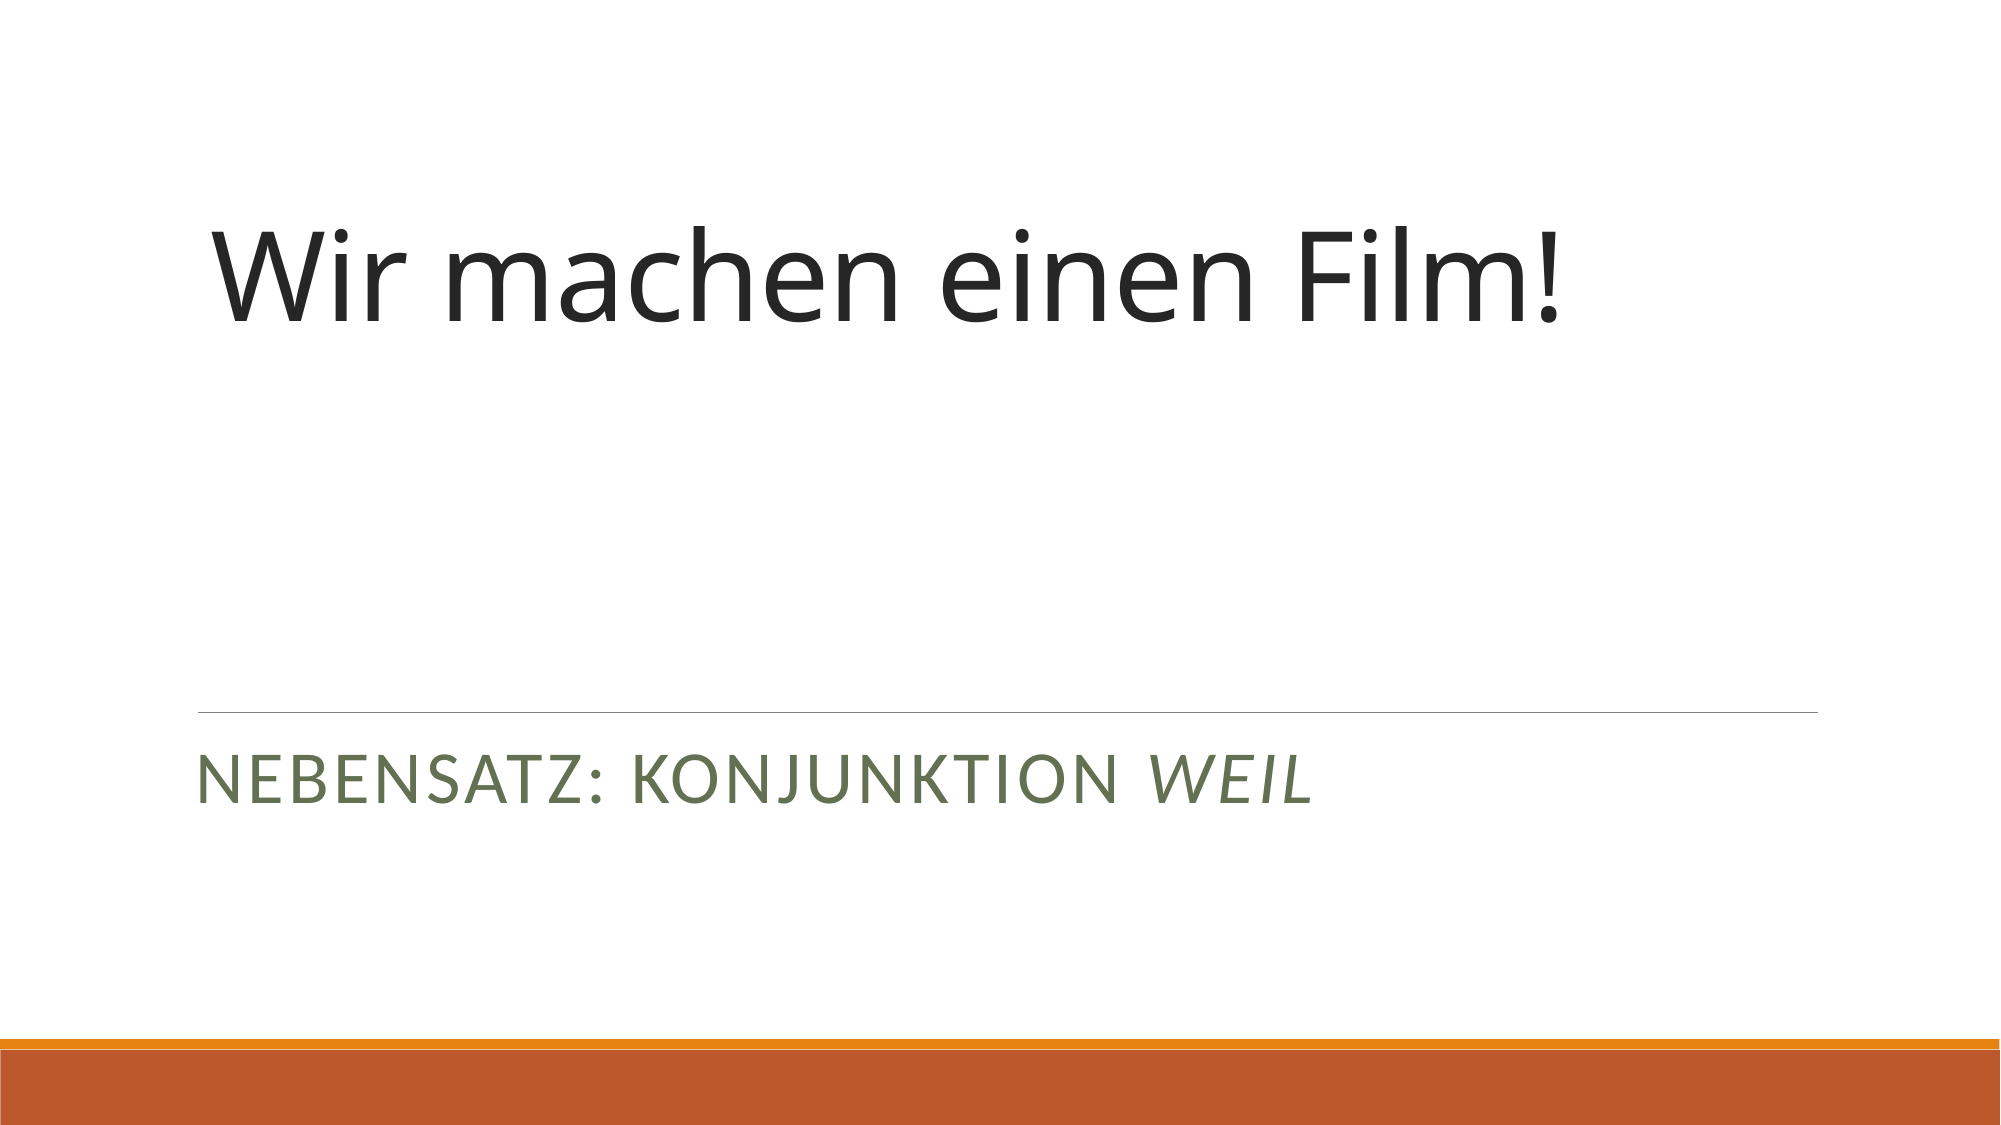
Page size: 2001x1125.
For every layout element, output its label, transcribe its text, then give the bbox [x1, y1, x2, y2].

subtitle Nebensatz: Konjunktion weil [180, 730, 1831, 919]
title Wir machen einen Film! [195, 54, 1846, 355]
